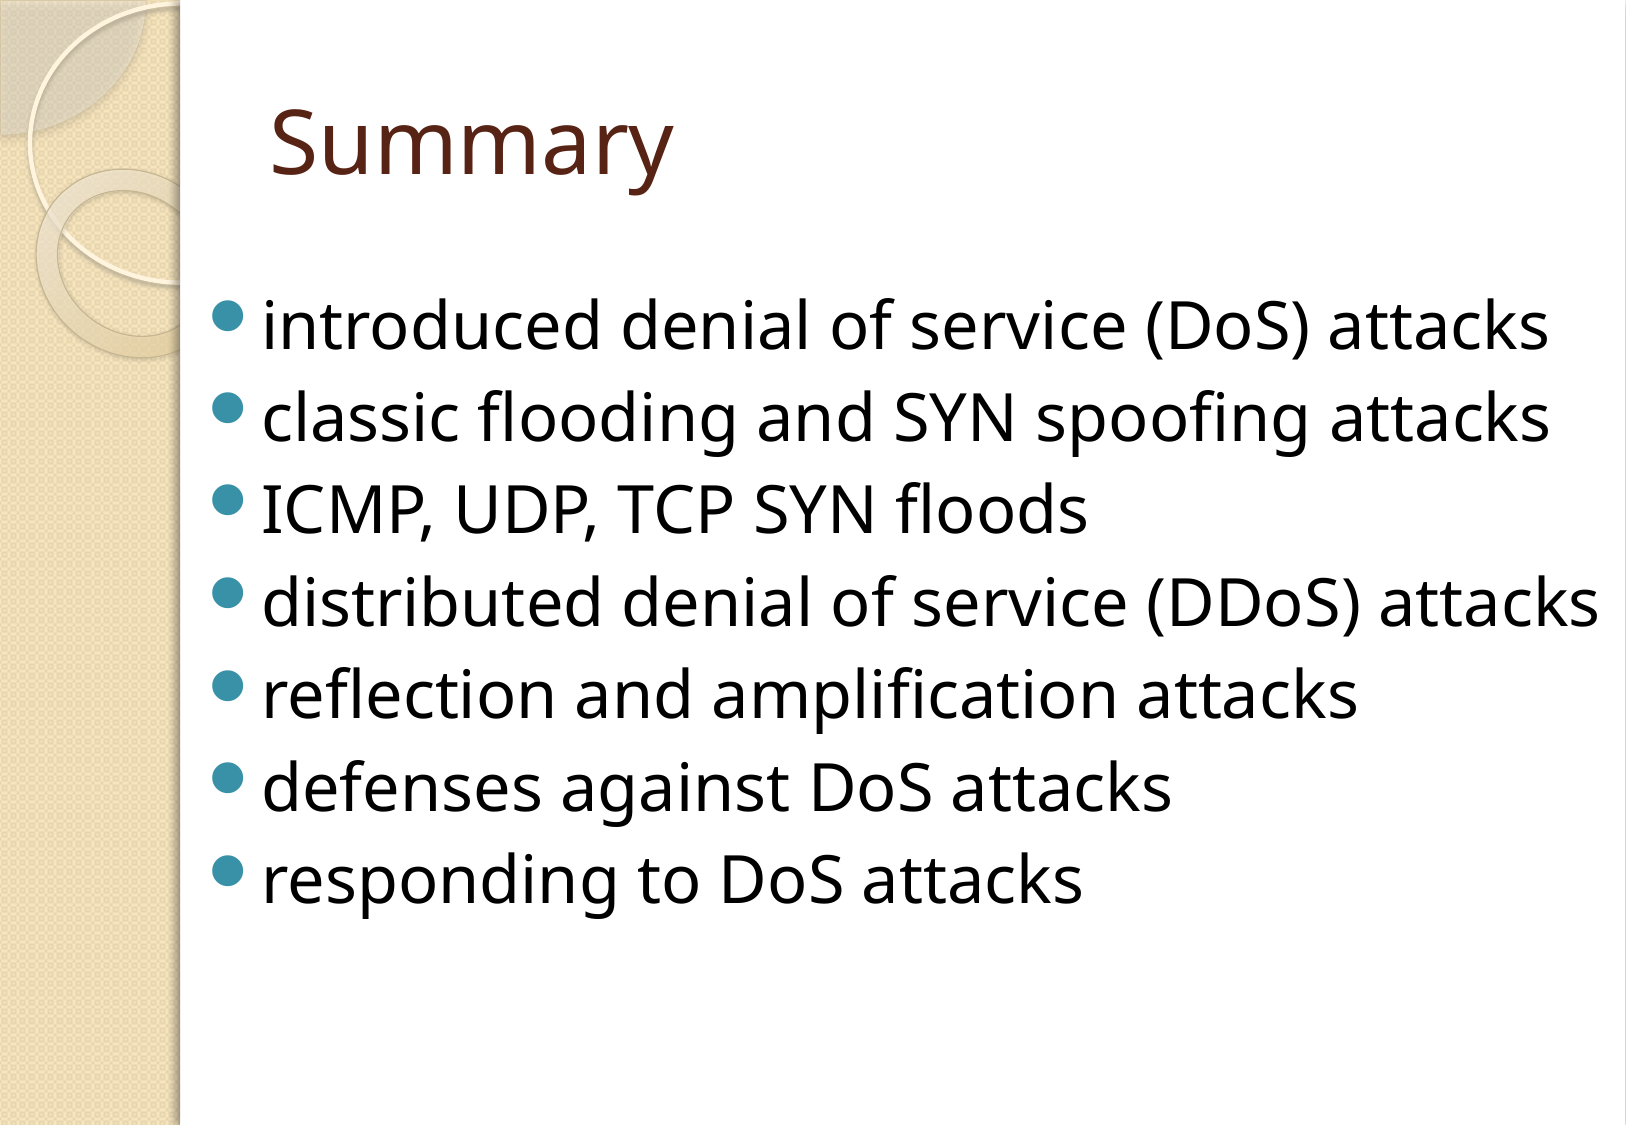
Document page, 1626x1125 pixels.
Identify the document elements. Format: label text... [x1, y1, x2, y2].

title Summary [255, 45, 1588, 233]
list introduced denial of service (DoS) attacks classic flooding and SYN spoofing attacks ICMP, UDP, TCP SYN floods distributed denial of service (DDoS) attacks reflection and amplification attacks defenses against DoS attacks responding to DoS attacks [179, 275, 1625, 1006]
